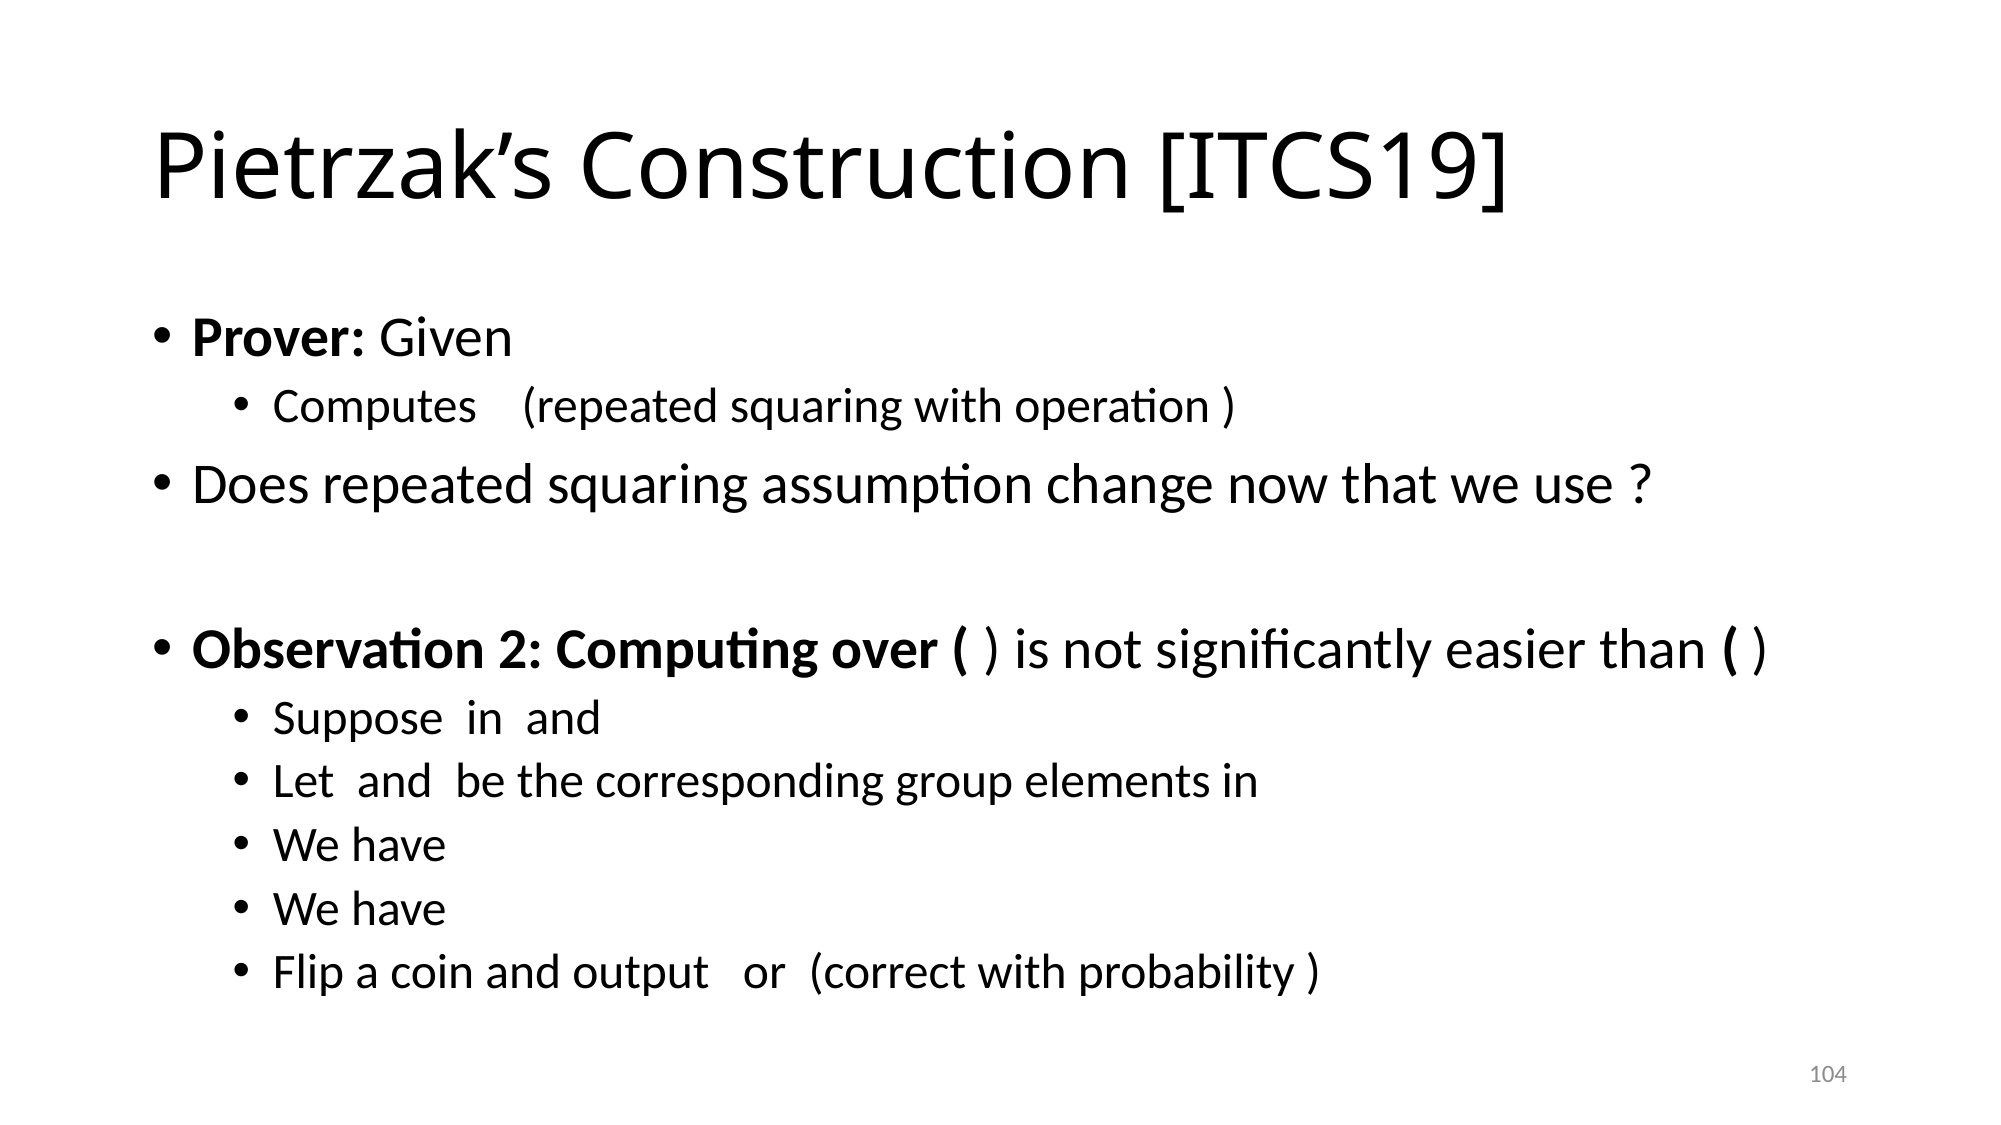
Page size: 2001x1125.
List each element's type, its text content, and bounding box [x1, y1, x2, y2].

title Pietrzak’s Construction [ITCS19] [137, 59, 1863, 278]
slide_number 104 [1412, 1042, 1863, 1103]
